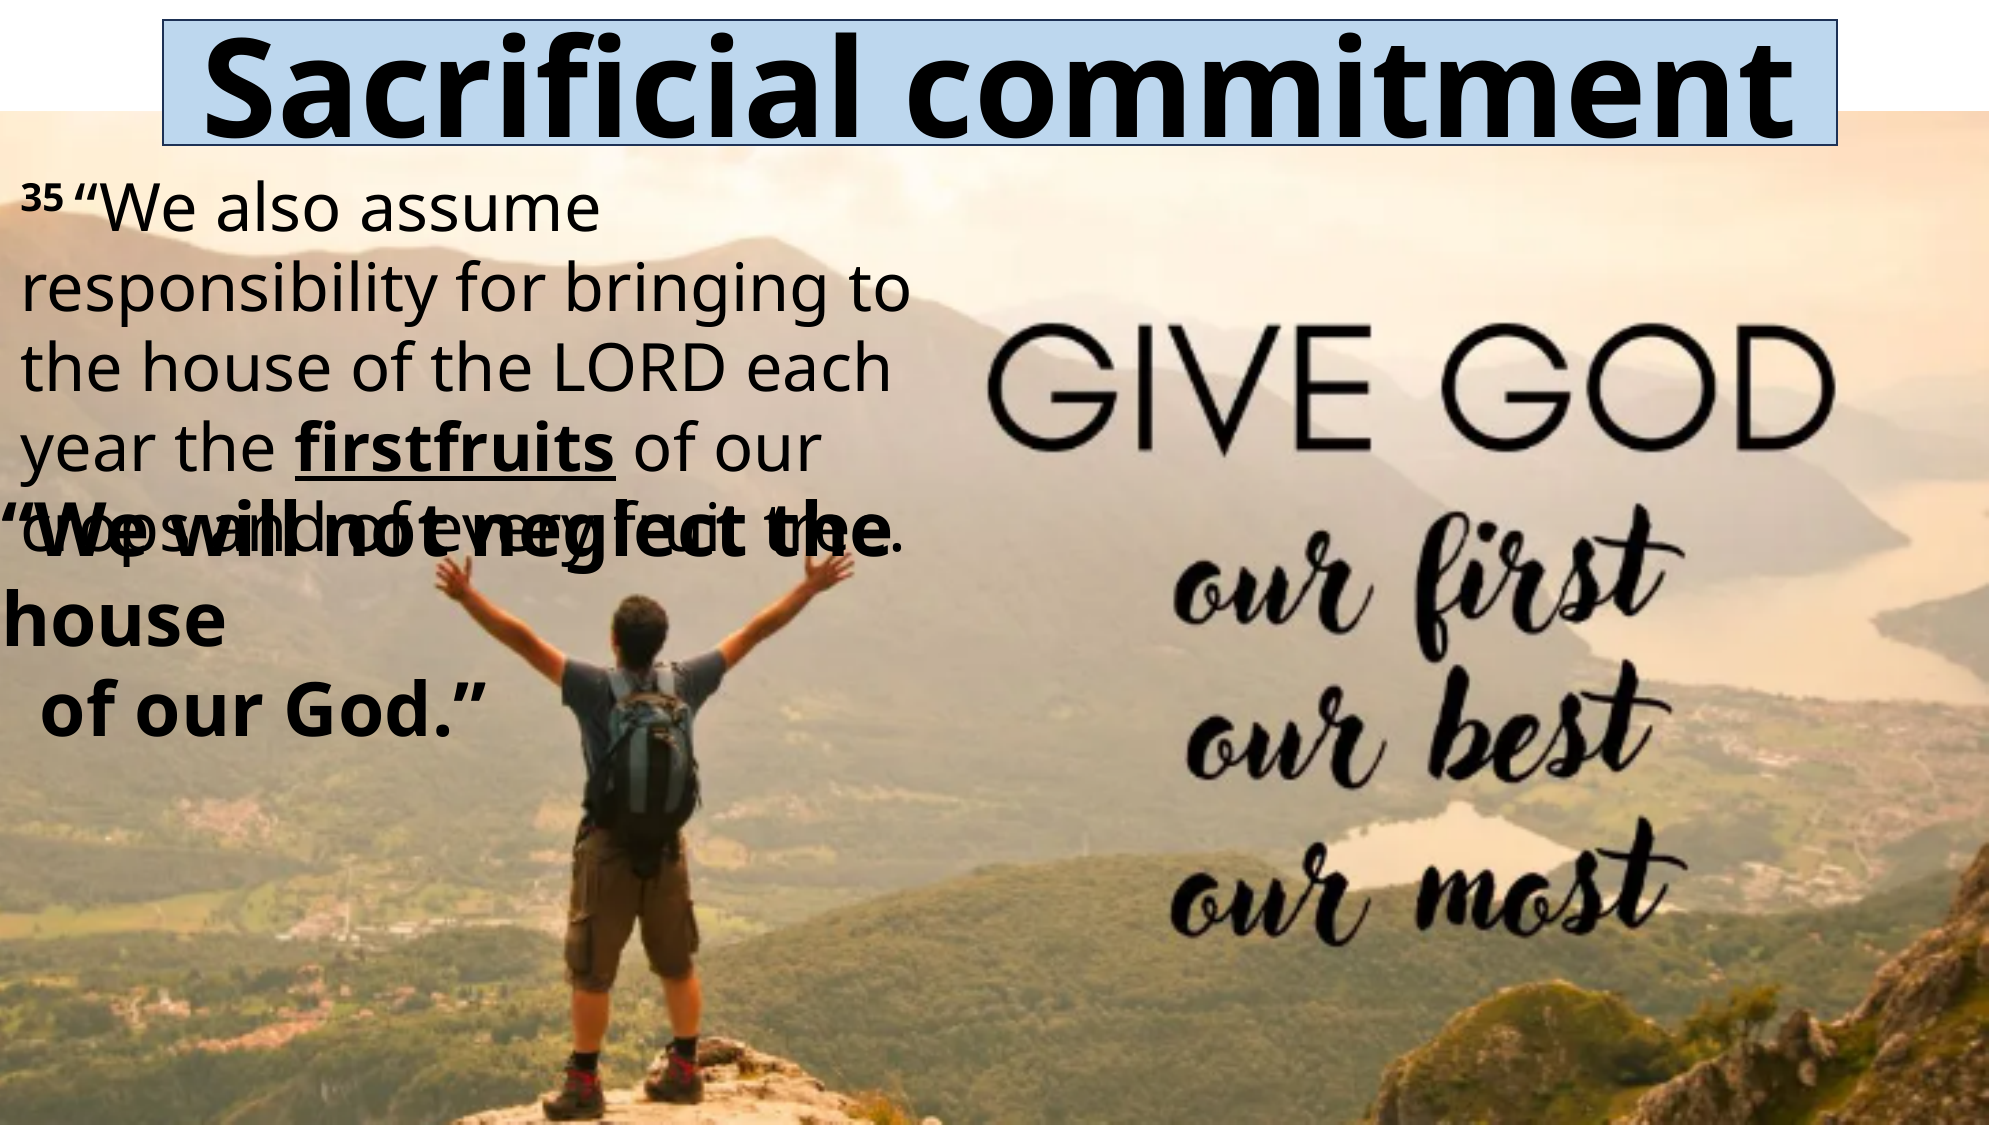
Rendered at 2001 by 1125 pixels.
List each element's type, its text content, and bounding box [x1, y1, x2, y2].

picture [0, 111, 1989, 1125]
text_box Sacrificial commitment [162, 19, 1838, 111]
